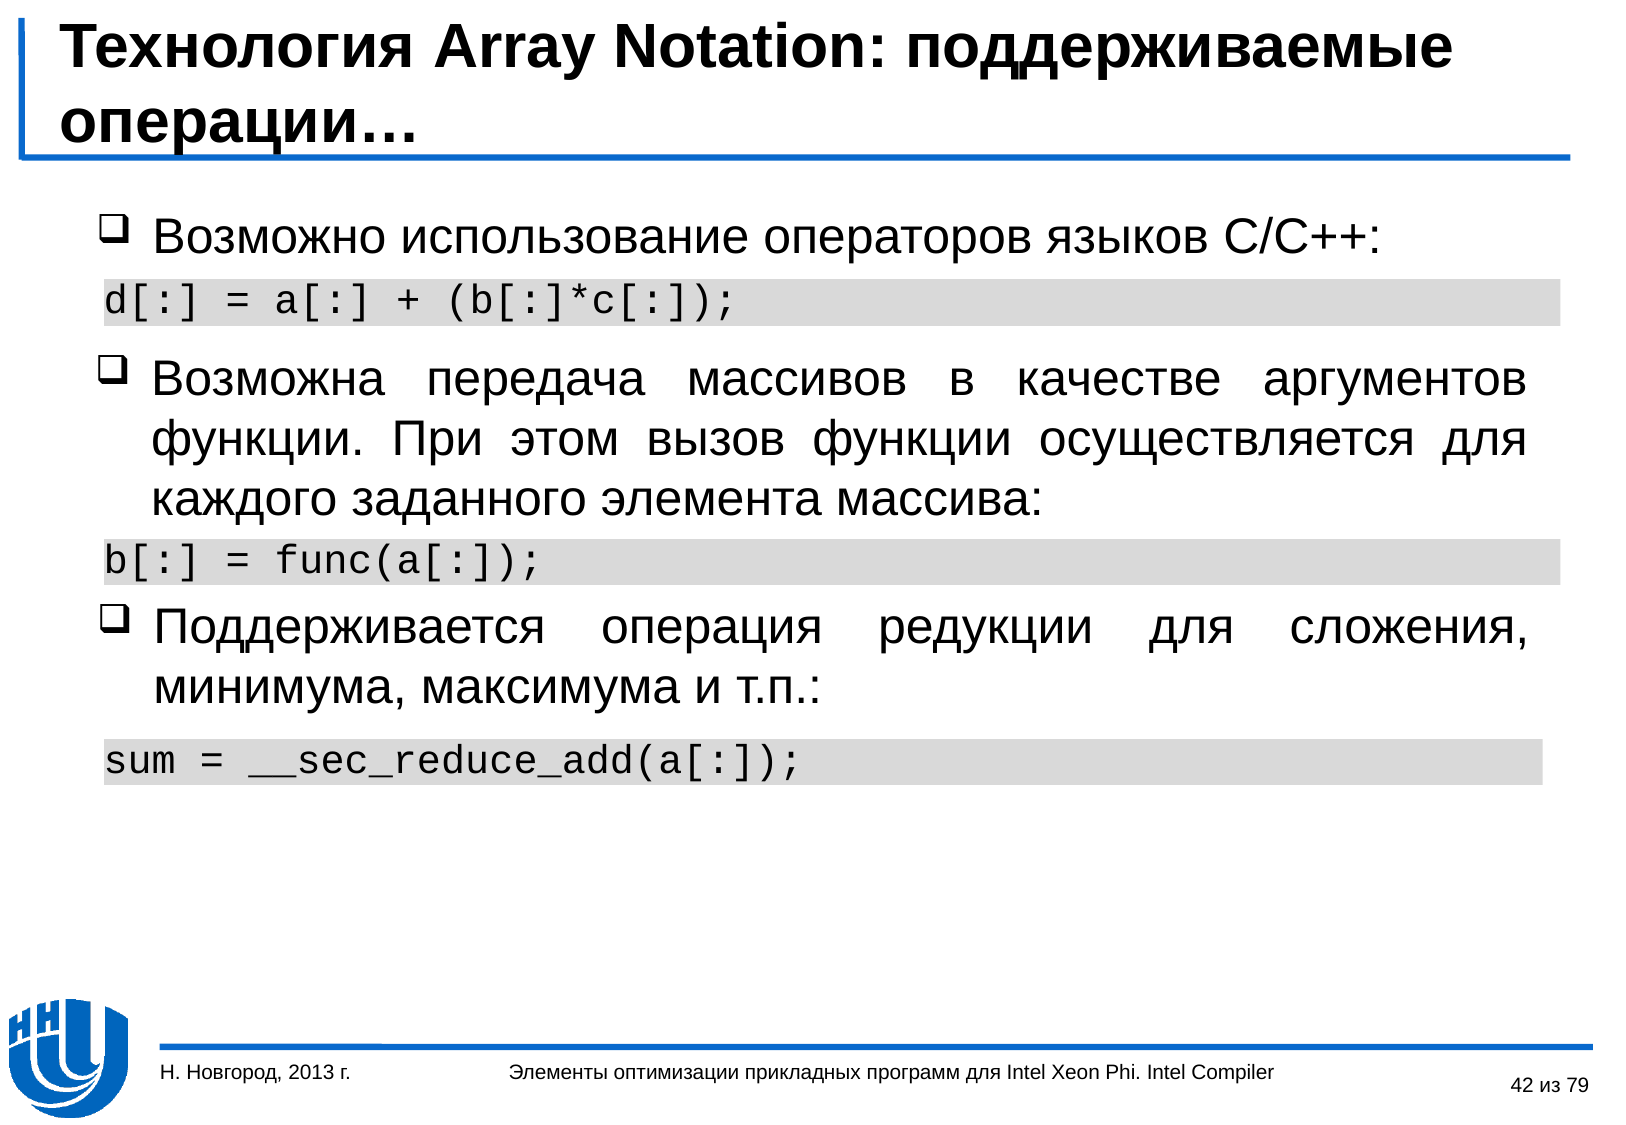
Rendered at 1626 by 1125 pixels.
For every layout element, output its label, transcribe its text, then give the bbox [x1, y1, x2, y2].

slide_number 42 из 79 [1450, 1051, 1605, 1125]
picture [103, 538, 1561, 610]
text_box Поддерживается операция редукции для сложения, минимума, максимума и т.п.: [82, 586, 1545, 716]
slide_number Н. Новгород, 2013 г. [144, 1051, 482, 1125]
picture [103, 278, 1561, 351]
picture [103, 738, 1543, 809]
footer Элементы оптимизации прикладных программ для Intel Xeon Phi. Intel Compiler [493, 1051, 1439, 1125]
text_box Возможна передача массивов в качестве аргументов функции. При этом вызов функции осуществляется для каждого заданного элемента массива: [80, 338, 1543, 528]
title Технология Array Notation: поддерживаемые операции… [44, 34, 1535, 127]
list Возможно использование операторов языков C/C++: [81, 196, 1544, 268]
picture [9, 999, 128, 1118]
